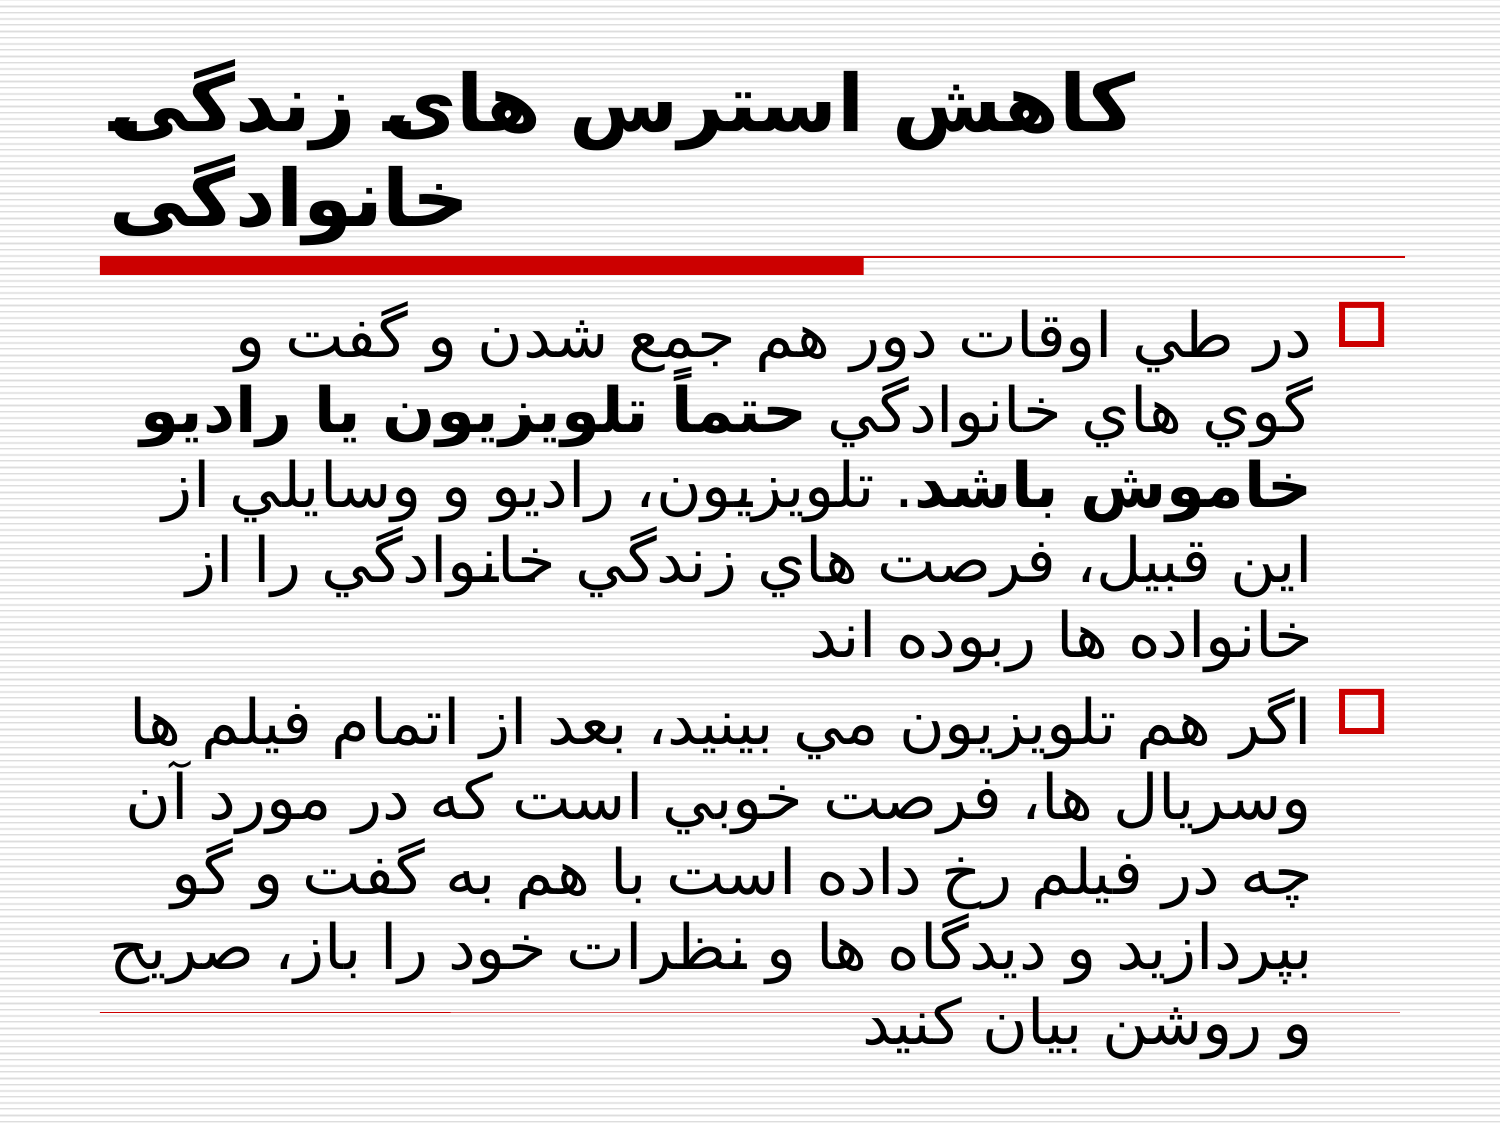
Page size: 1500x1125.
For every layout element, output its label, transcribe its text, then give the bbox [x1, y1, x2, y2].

list در طي اوقات دور هم جمع شدن و گفت و گوي هاي خانوادگي حتماً تلويزيون يا راديو خاموش باشد. تلويزيون، راديو و وسايلي از اين قبيل، فرصت هاي زندگي خانوادگي را از خانواده ها ربوده اند اگر هم تلويزيون مي بينيد، بعد از اتمام فيلم ها وسريال ها، فرصت خوبي است كه در مورد آن چه در فيلم رخ داده است با هم به گفت و گو بپردازيد و ديدگاه ها و نظرات خود را باز، صريح و روشن بيان كنيد [92, 287, 1406, 988]
picture [0, 0, 1500, 1125]
title کاهش استرس های زندگی خانوادگی [94, 50, 1407, 250]
